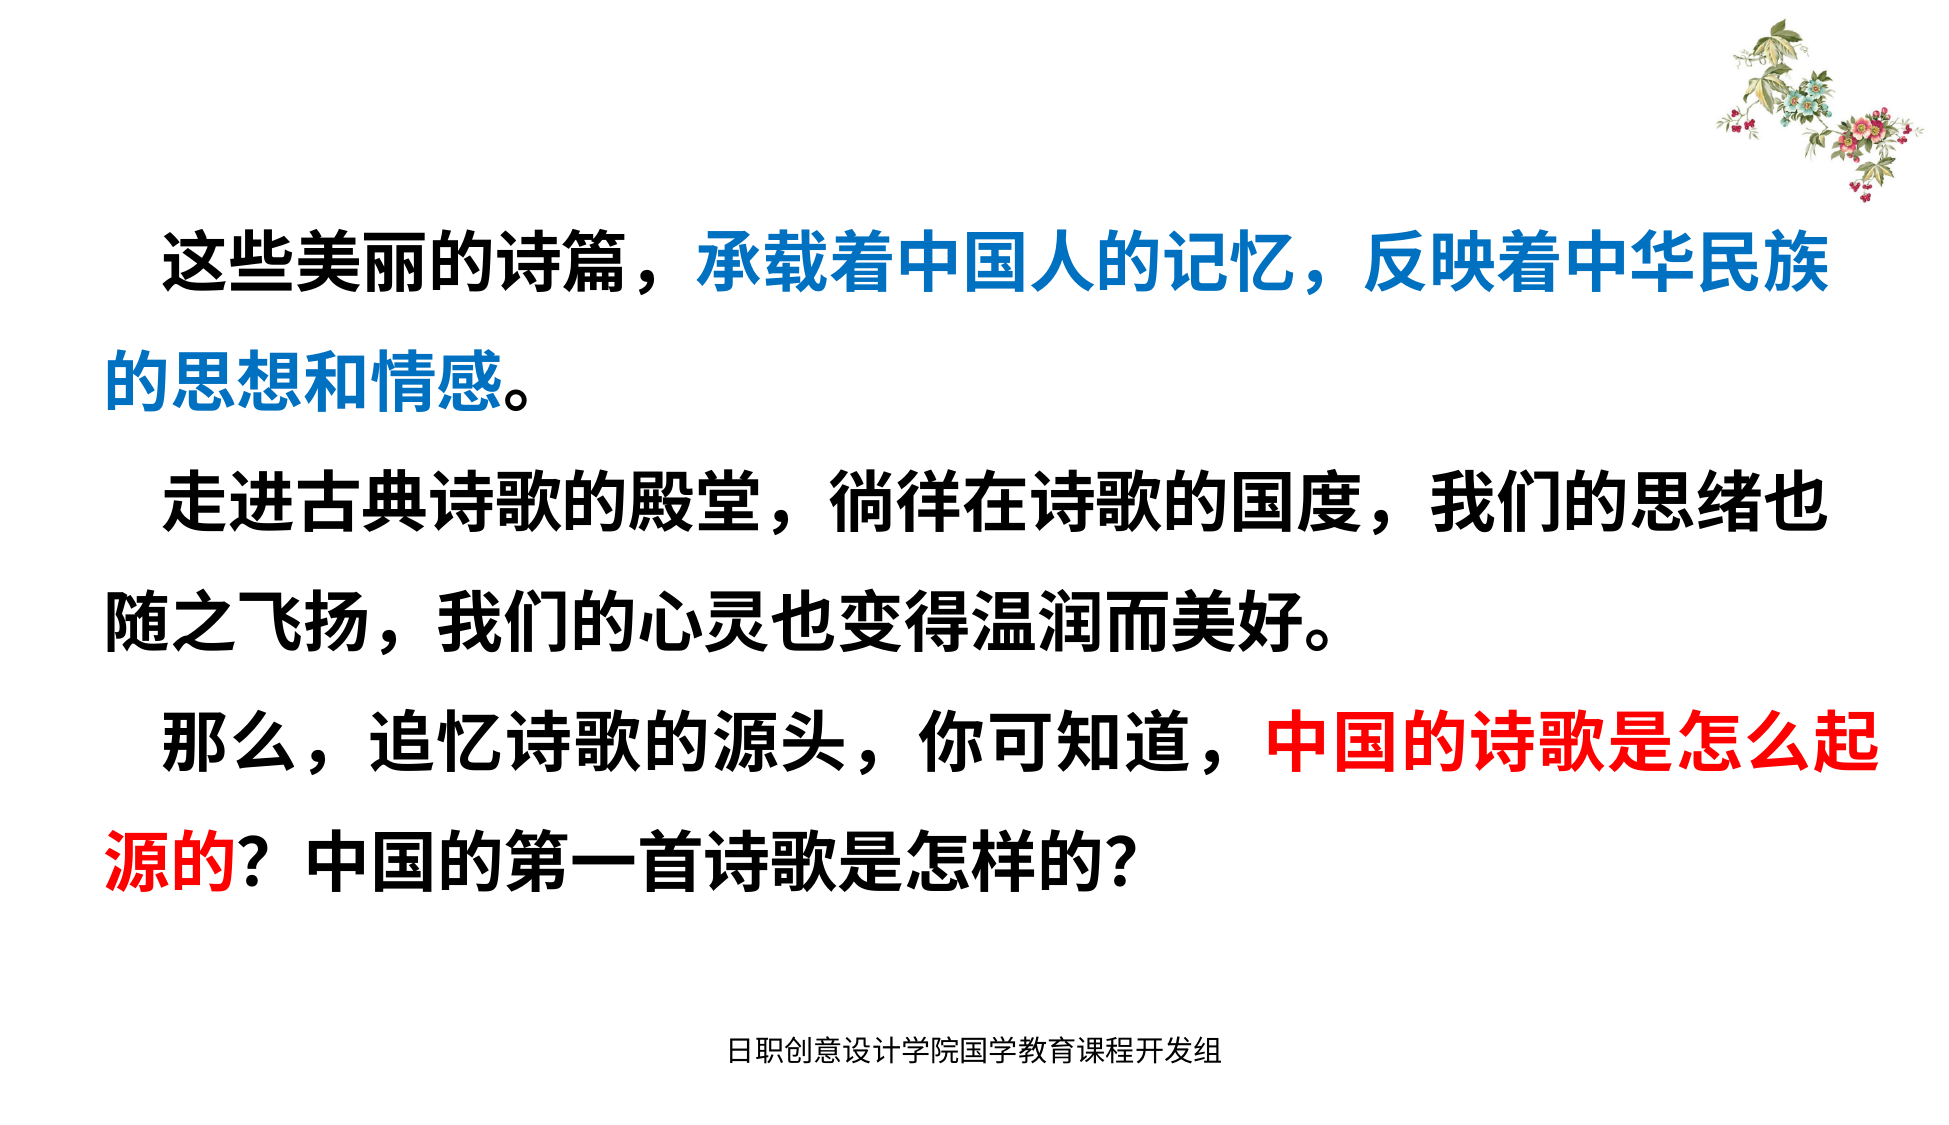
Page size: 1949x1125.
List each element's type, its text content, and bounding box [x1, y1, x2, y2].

footer 日职创意设计学院国学教育课程开发组 [665, 1027, 1284, 1103]
picture [1699, 0, 1949, 209]
text_box 这些美丽的诗篇，承载着中国人的记忆，反映着中华民族的思想和情感。 走进古典诗歌的殿堂，徜徉在诗歌的国度，我们的思绪也随之飞扬，我们的心灵也变得温润而美好。 那么，追忆诗歌的源头，你可知道，中国的诗歌是怎么起源的？中国的第一首诗歌是怎样的？ [88, 172, 1896, 1027]
